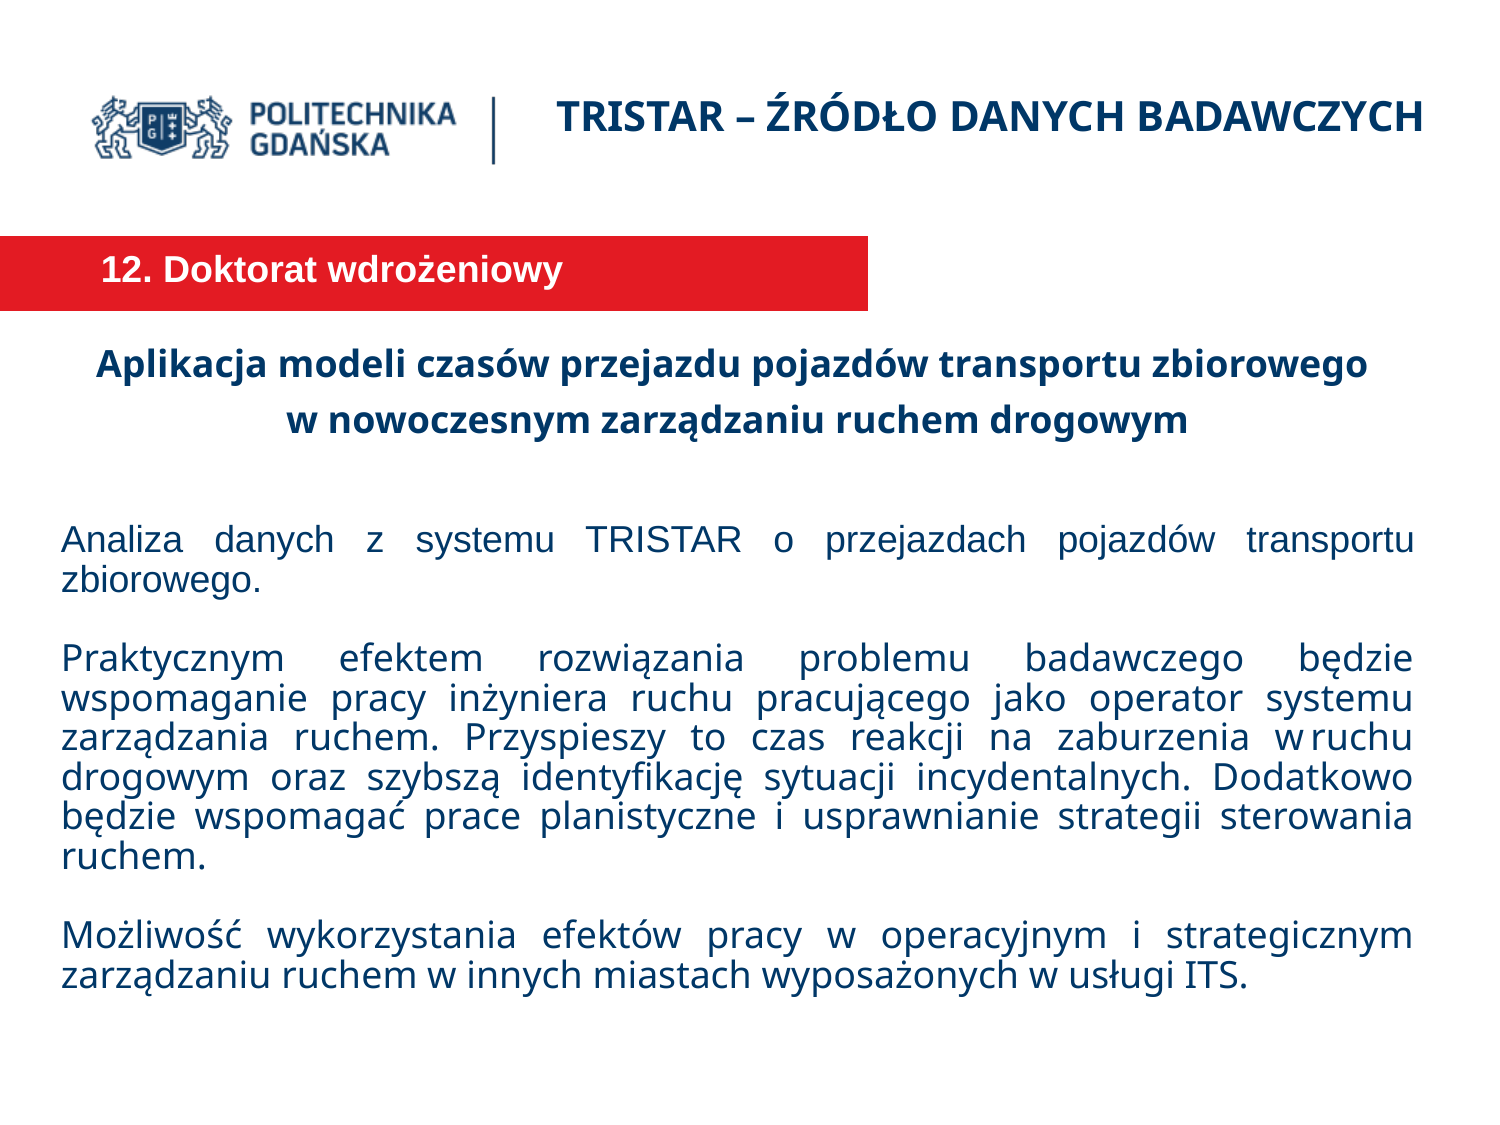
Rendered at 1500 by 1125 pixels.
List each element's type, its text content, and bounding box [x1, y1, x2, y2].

title TRISTAR – źródłO danych BADAWCZYCH [541, 88, 1490, 135]
text_box Aplikacja modeli czasów przejazdu pojazdów transportu zbiorowego w nowoczesnym zarządzaniu ruchem drogowym Analiza danych z systemu TRISTAR o przejazdach pojazdów transportu zbiorowego. Praktycznym efektem rozwiązania problemu badawczego będzie wspomaganie pracy inżyniera ruchu pracującego jako operator systemu zarządzania ruchem. Przyspieszy to czas reakcji na zaburzenia w ruchu drogowym oraz szybszą identyfikację sytuacji incydentalnych. Dodatkowo będzie wspomagać prace planistyczne i usprawnianie strategii sterowania ruchem. Możliwość wykorzystania efektów pracy w operacyjnym i strategicznym zarządzaniu ruchem w innych miastach wyposażonych w usługi ITS. [45, 337, 1430, 1004]
list 12. Doktorat wdrożeniowy [85, 242, 773, 309]
